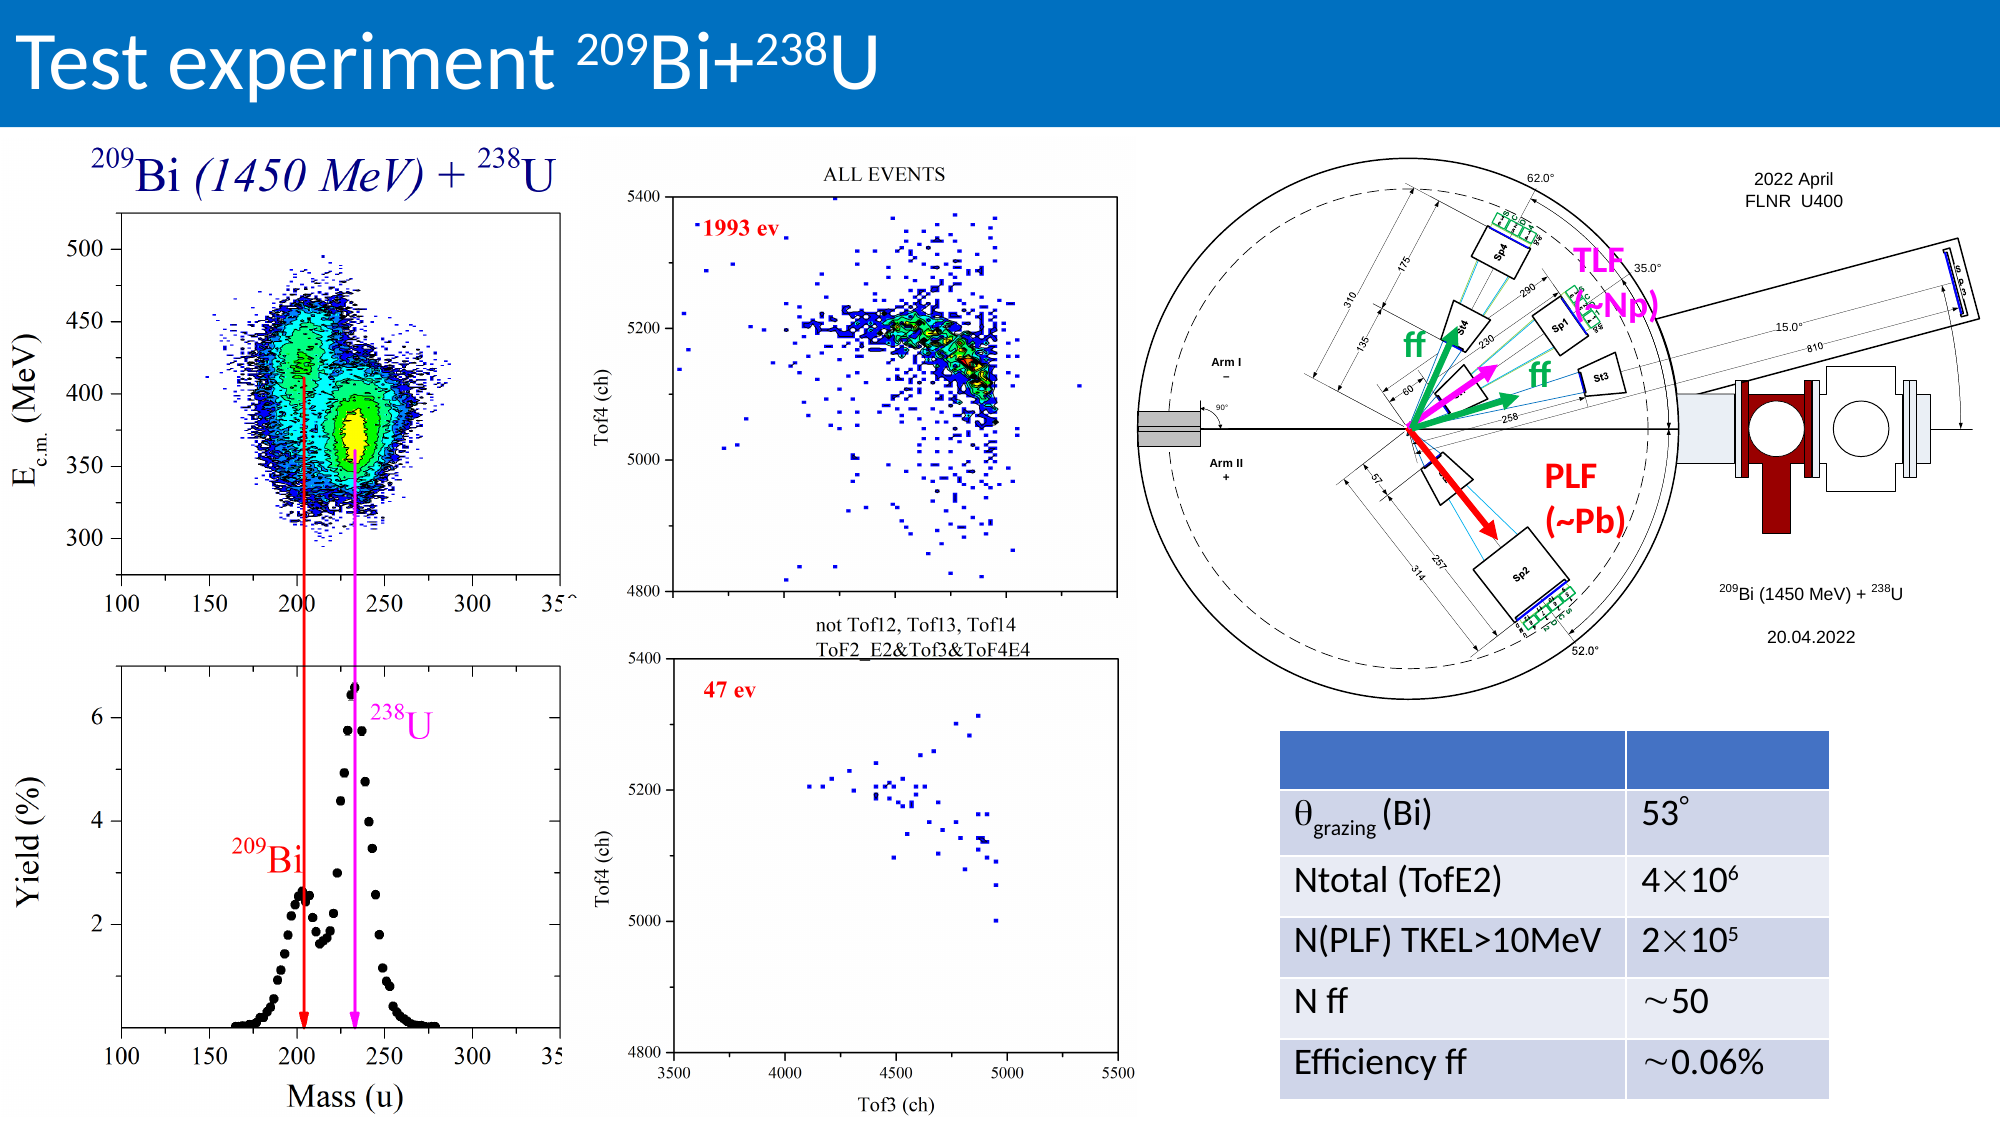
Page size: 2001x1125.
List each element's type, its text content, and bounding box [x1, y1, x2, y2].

table_cell Efficiency ff [1280, 1040, 1625, 1099]
table_cell Ntotal (TofE2) [1280, 857, 1625, 916]
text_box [1407, 364, 1411, 428]
table_cell 4106 [1627, 857, 1829, 916]
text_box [1407, 428, 1498, 541]
table_cell 53 [1627, 791, 1829, 855]
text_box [1411, 395, 1520, 429]
table_cell N ff [1280, 979, 1625, 1038]
table_cell 2105 [1627, 918, 1829, 977]
picture [1, 136, 1982, 1117]
table_header [1627, 731, 1829, 789]
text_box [1458, 364, 1498, 395]
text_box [1411, 325, 1458, 395]
table_cell grazing (Bi) [1280, 791, 1625, 855]
table_cell N(PLF) TKEL>10MeV [1280, 918, 1625, 977]
table_cell 50 [1627, 979, 1829, 1038]
text_box Test experiment 209Bi+238U [0, 0, 2000, 128]
table_cell 0.06% [1627, 1040, 1829, 1099]
table_header [1280, 731, 1625, 789]
